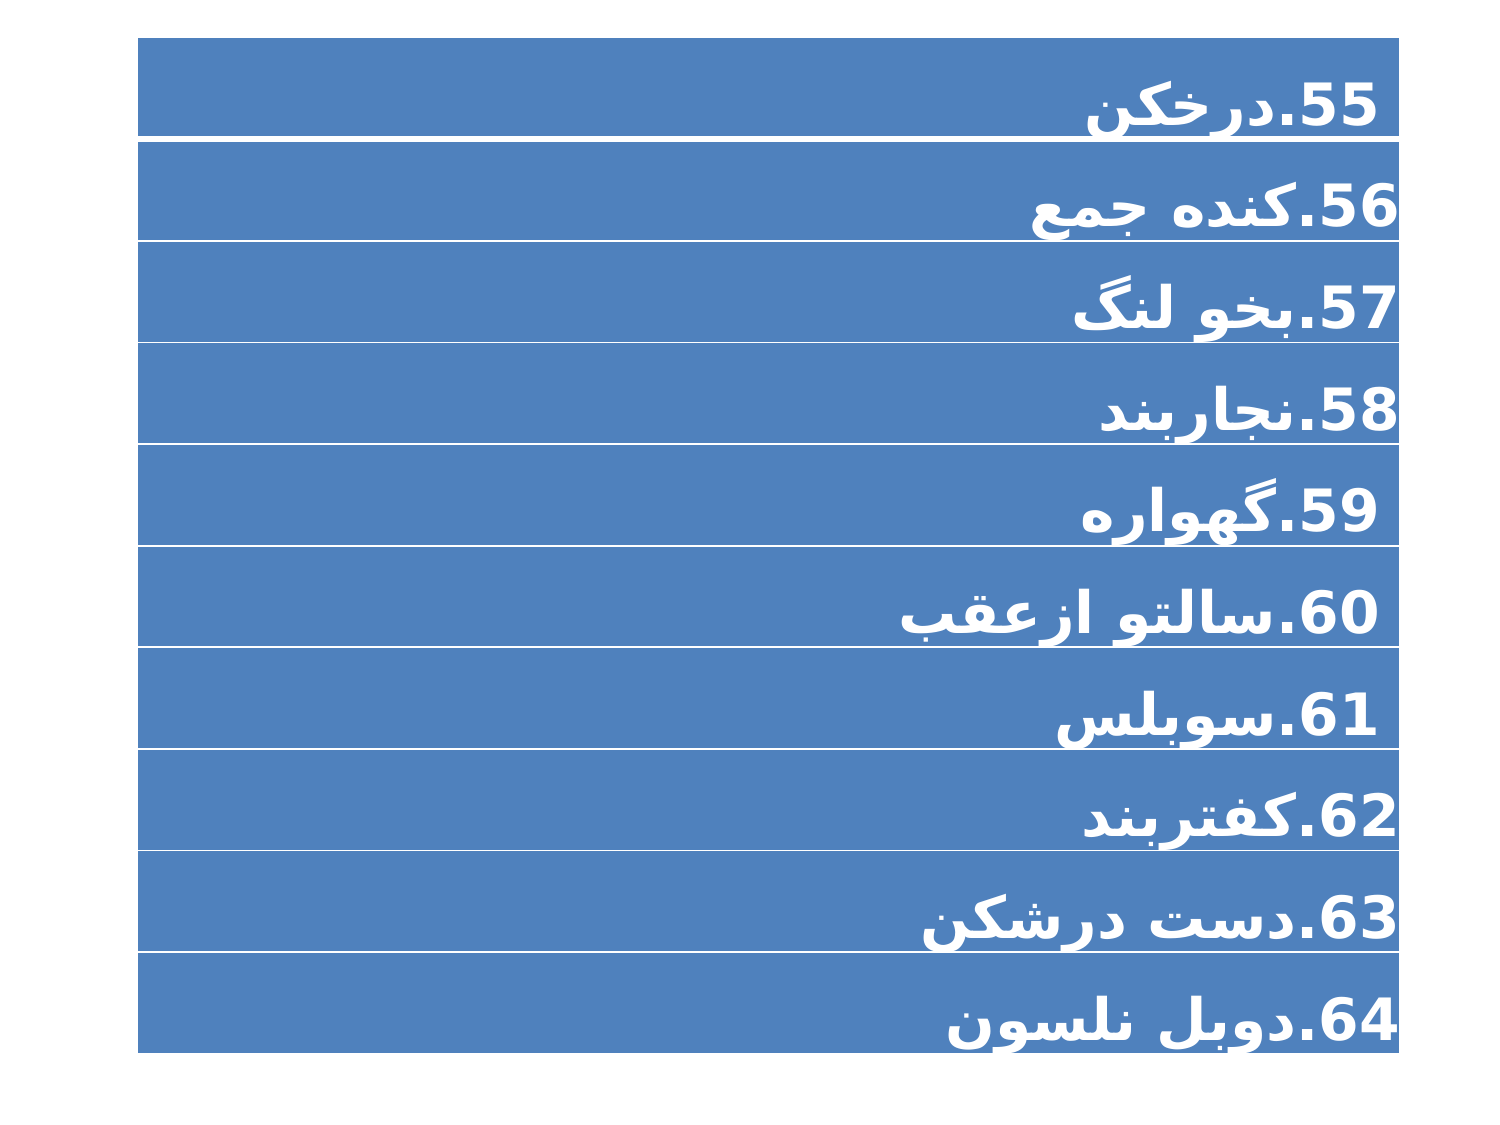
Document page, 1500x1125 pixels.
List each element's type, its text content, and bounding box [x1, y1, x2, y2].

table_cell 64.دوبل نلسون [138, 953, 1399, 1053]
table_cell 62.کفتربند [138, 750, 1399, 850]
table_cell 56.کنده جمع [138, 142, 1399, 240]
table_cell 58.نجاربند [138, 343, 1399, 443]
table_cell 59.گهواره [138, 445, 1399, 545]
table_cell 63.دست درشکن [138, 851, 1399, 951]
table_cell 61.سوبلس [138, 648, 1399, 748]
table_header 55.درخکن [138, 38, 1399, 136]
table_cell 57.بخو لنگ [138, 242, 1399, 342]
table_cell 60.سالتو ازعقب [138, 547, 1399, 646]
